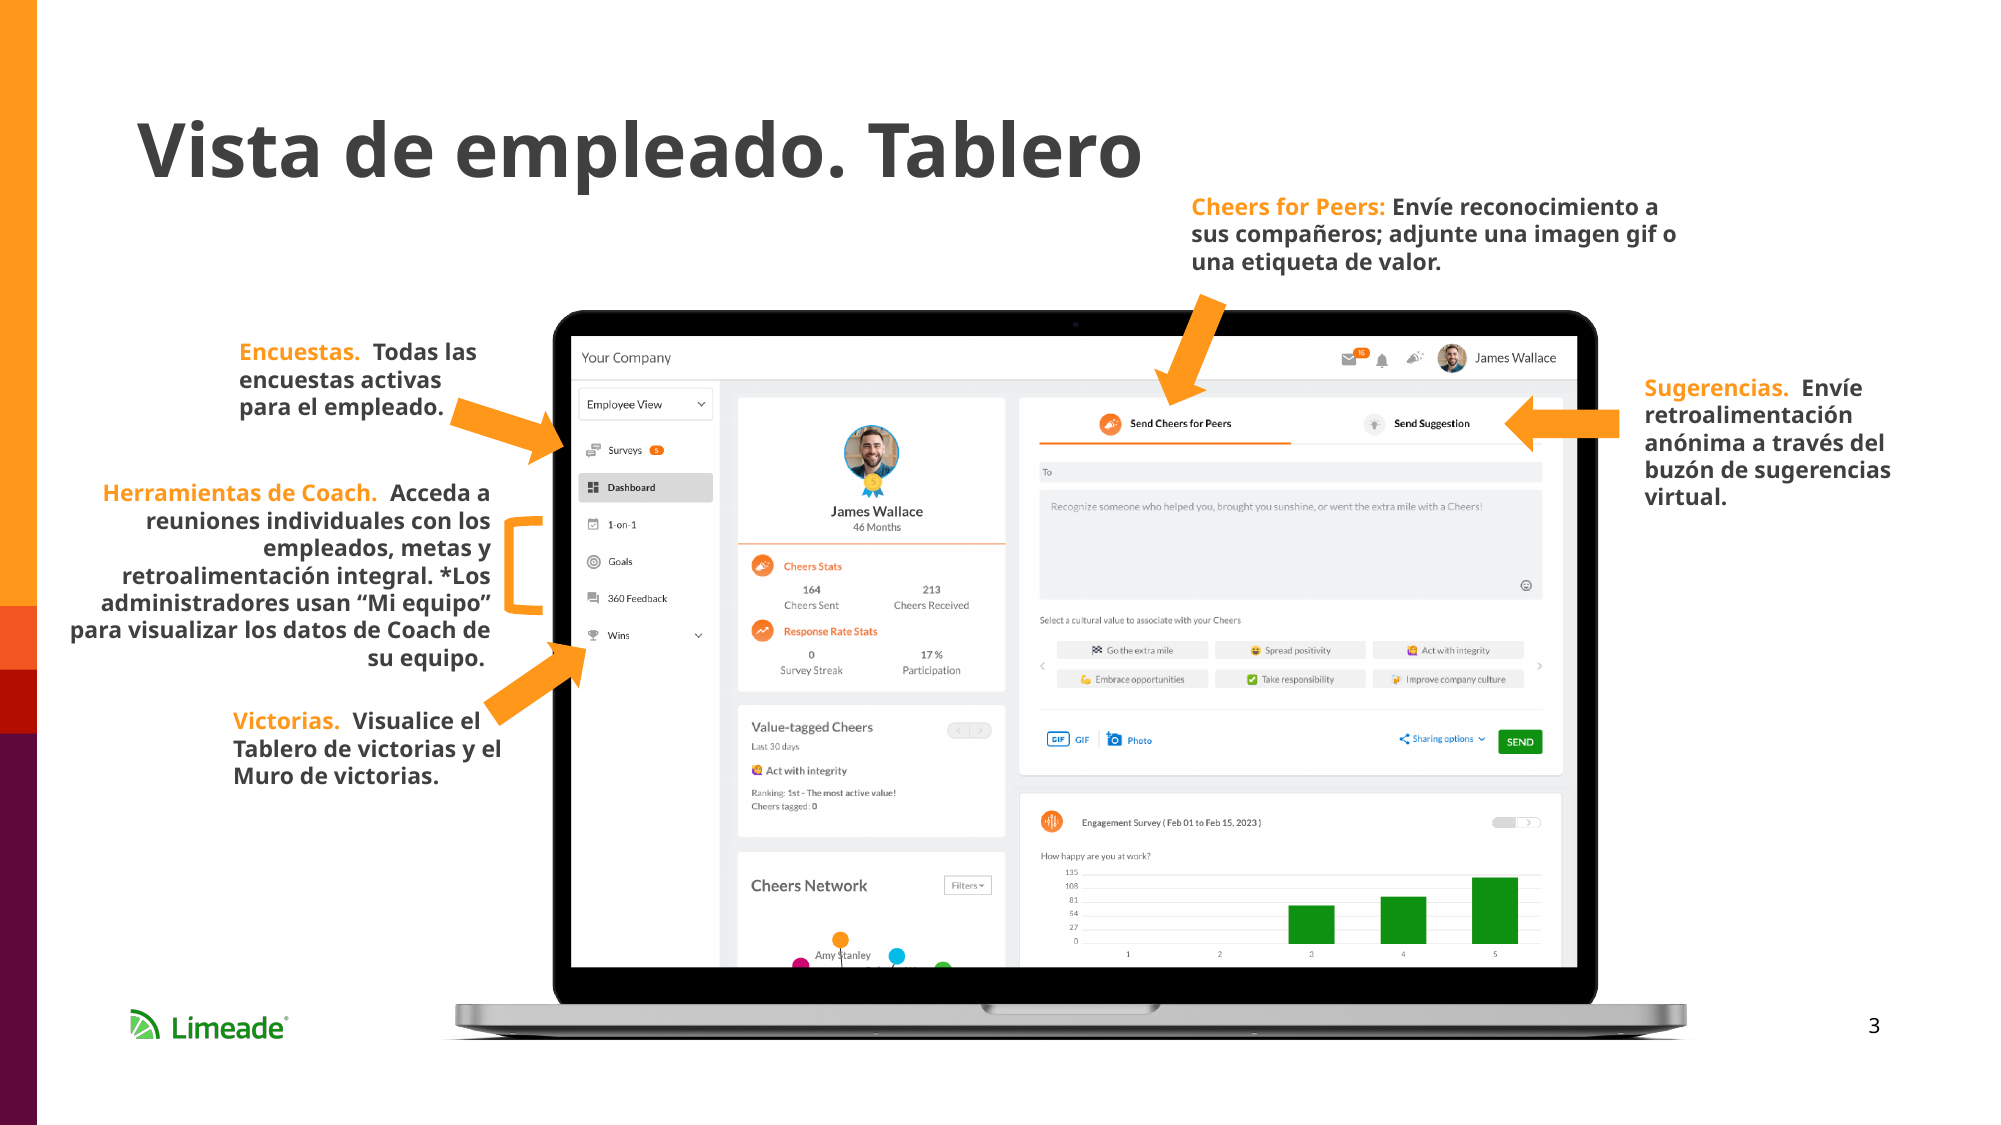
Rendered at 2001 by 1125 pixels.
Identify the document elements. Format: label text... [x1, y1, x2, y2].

title Vista de empleado. Tablero [137, 112, 1863, 188]
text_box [0, 0, 38, 1125]
text_box Sugerencias. Envíe retroalimentación anónima a través del buzón de sugerencias virtual. [1711, 373, 1961, 542]
text_box Victorias. Visualice el Tablero de victorias y el Muro de victorias. [233, 731, 435, 876]
text_box Herramientas de Coach. Acceda a reuniones individuales con los empleados, metas y retroalimentación integral. *Los administradores usan “Mi equipo” para visualizar los datos de Coach de su equipo. [65, 478, 435, 731]
text_box Encuestas. Todas las encuestas activas para el empleado. [239, 337, 435, 478]
text_box 3 [1868, 1012, 1940, 1057]
picture [115, 992, 304, 1056]
picture [435, 284, 1711, 1056]
text_box Cheers for Peers: Envíe reconocimiento a sus compañeros; adjunte una imagen gif o una etiqueta de valor. [1191, 192, 1685, 284]
